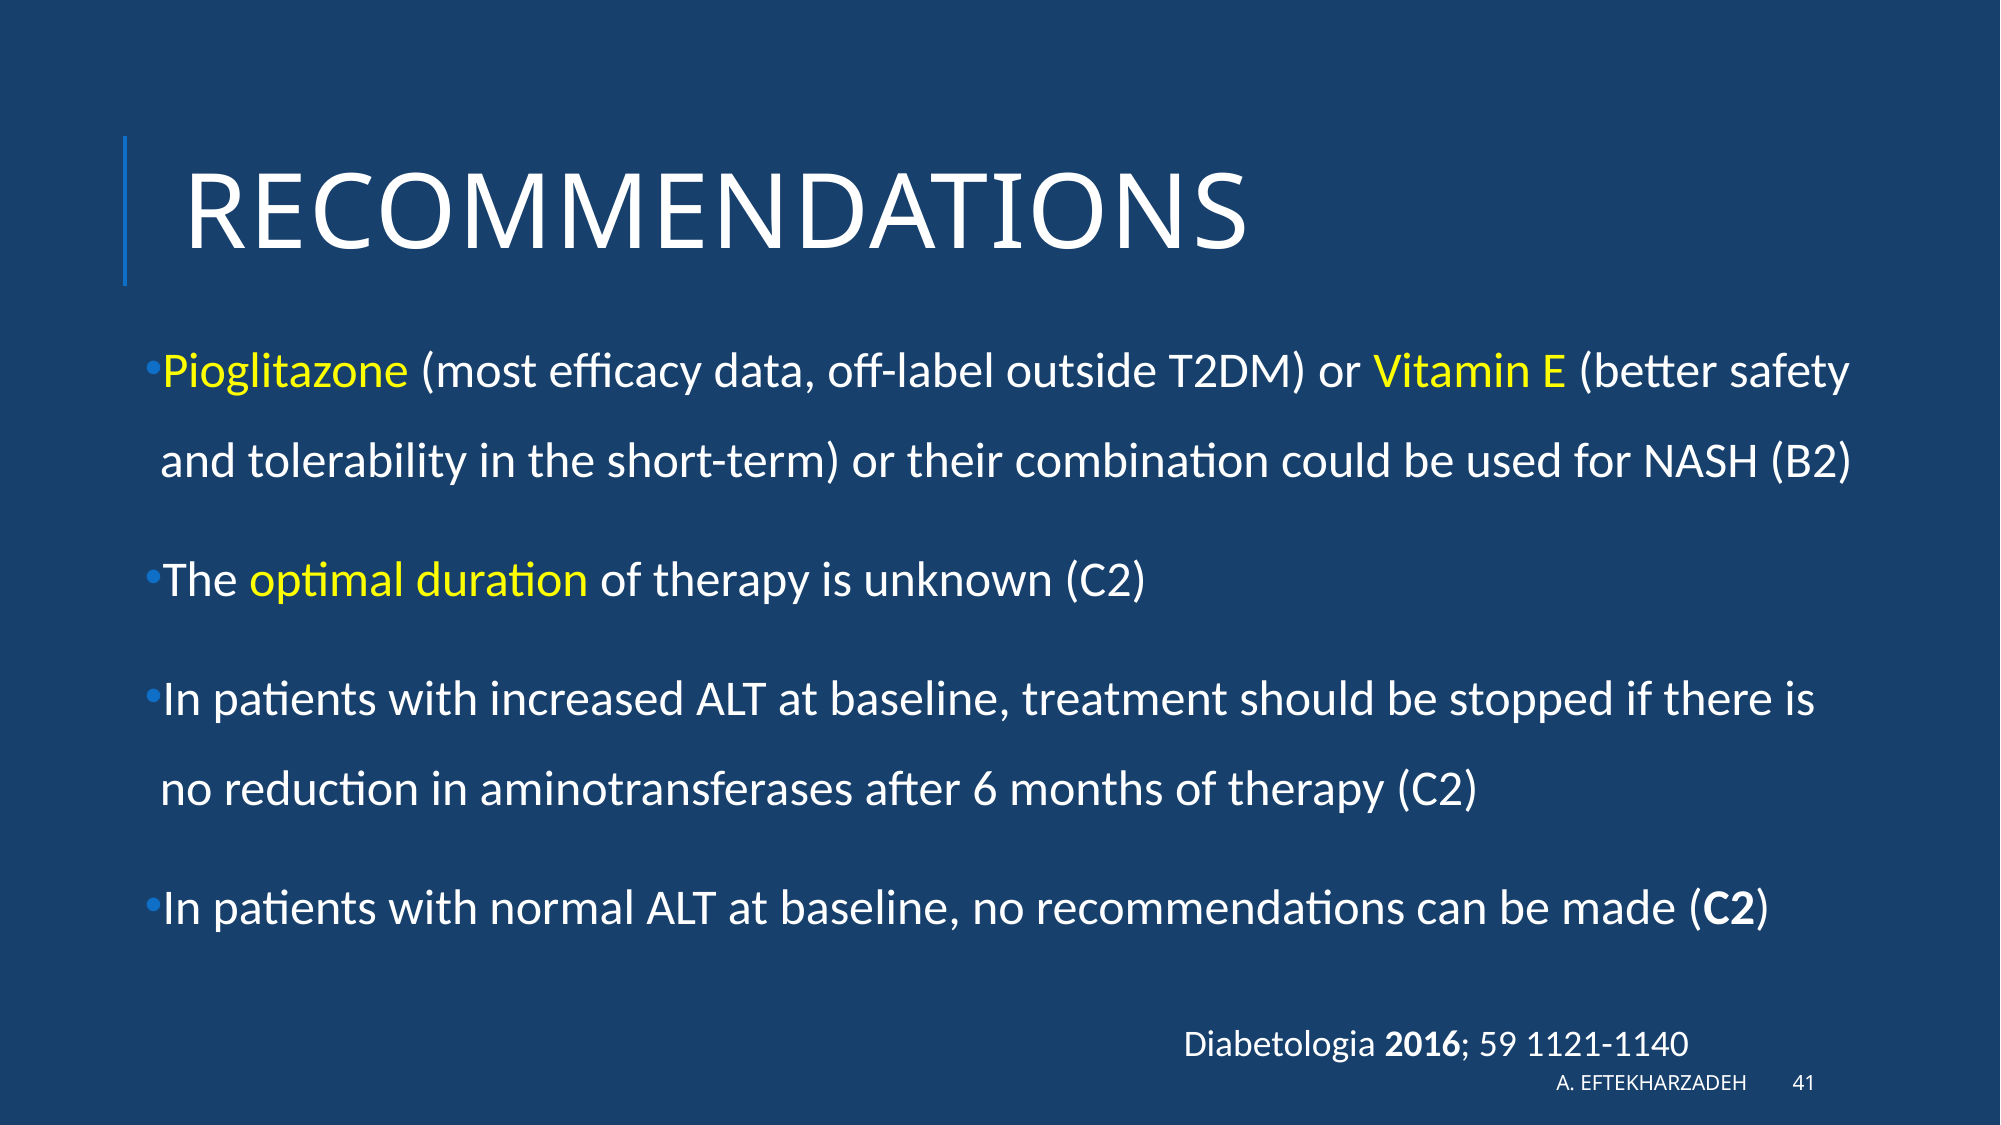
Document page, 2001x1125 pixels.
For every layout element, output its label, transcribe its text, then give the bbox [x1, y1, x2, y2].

text_box Diabetologia 2016; 59 1121-1140 [1168, 1011, 1863, 1072]
slide_number 41 [1777, 1061, 1938, 1107]
list Pioglitazone (most efficacy data, off-label outside T2DM) or Vitamin E (better safety and tolerability in the short-term) or their combination could be used for NASH (B2) The optimal duration of therapy is unknown (C2) In patients with increased ALT at baseline, treatment should be stopped if there is no reduction in aminotransferases after 6 months of therapy (C2) In patients with normal ALT at baseline, no recommendations can be made (C2) [137, 299, 1863, 945]
footer A. Eftekharzadeh [794, 1061, 1763, 1107]
title Recommendations [168, 96, 1763, 299]
